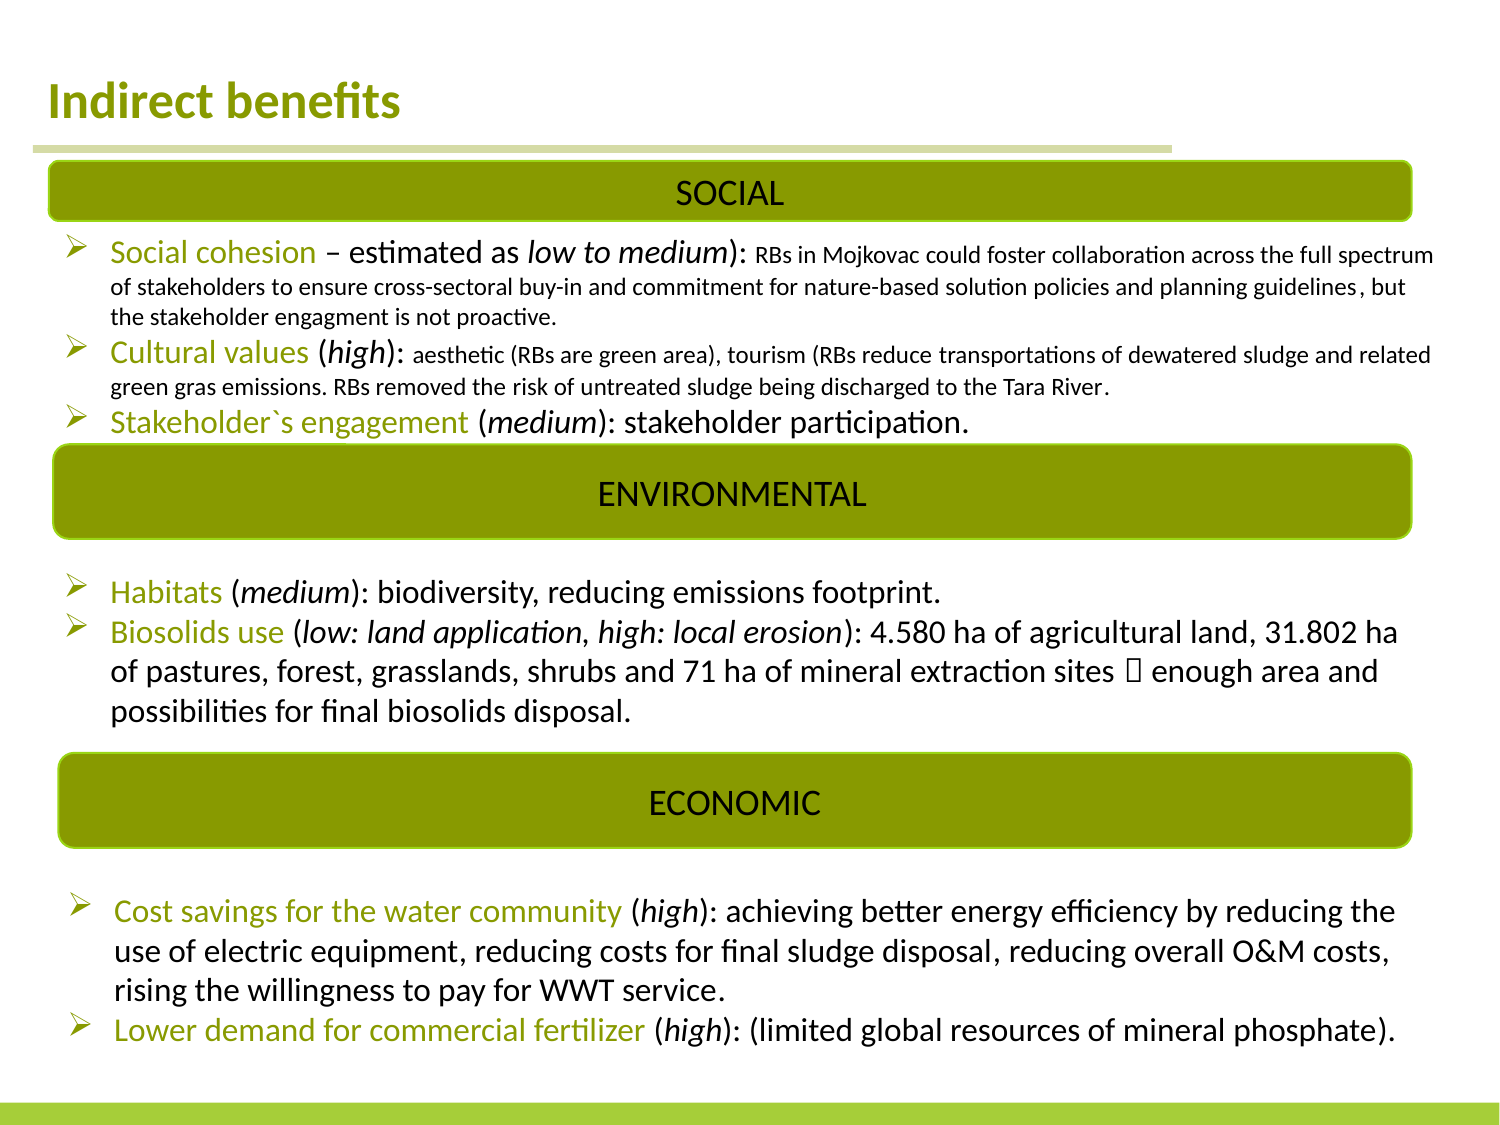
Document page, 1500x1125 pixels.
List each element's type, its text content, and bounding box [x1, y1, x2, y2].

text_box Social cohesion – estimated as low to medium): RBs in Mojkovac could foster collaboration across the full spectrum of stakeholders to ensure cross-sectoral buy-in and commitment for nature-based solution policies and planning guidelines, but the stakeholder engagment is not proactive. Cultural values (high): aesthetic (RBs are green area), tourism (RBs reduce transportations of dewatered sludge and related green gras emissions. RBs removed the risk of untreated sludge being discharged to the Tara River. Stakeholder`s engagement (medium): stakeholder participation. [48, 223, 1458, 448]
text_box SOCIAL [47, 159, 1413, 222]
text_box Cost savings for the water community (high): achieving better energy efficiency by reducing the use of electric equipment, reducing costs for final sludge disposal, reducing overall O&M costs, rising the willingness to pay for WWT service. Lower demand for commercial fertilizer (high): (limited global resources of mineral phosphate). [52, 881, 1435, 1096]
text_box Habitats (medium): biodiversity, reducing emissions footprint. Biosolids use (low: land application, high: local erosion): 4.580 ha of agricultural land, 31.802 ha of pastures, forest, grasslands, shrubs and 71 ha of mineral extraction sites  enough area and possibilities for final biosolids disposal. [48, 562, 1435, 737]
text_box ENVIRONMENTAL [52, 448, 1413, 540]
text_box Indirect benefits [32, 94, 1247, 137]
text_box ECONOMIC [57, 751, 1413, 849]
